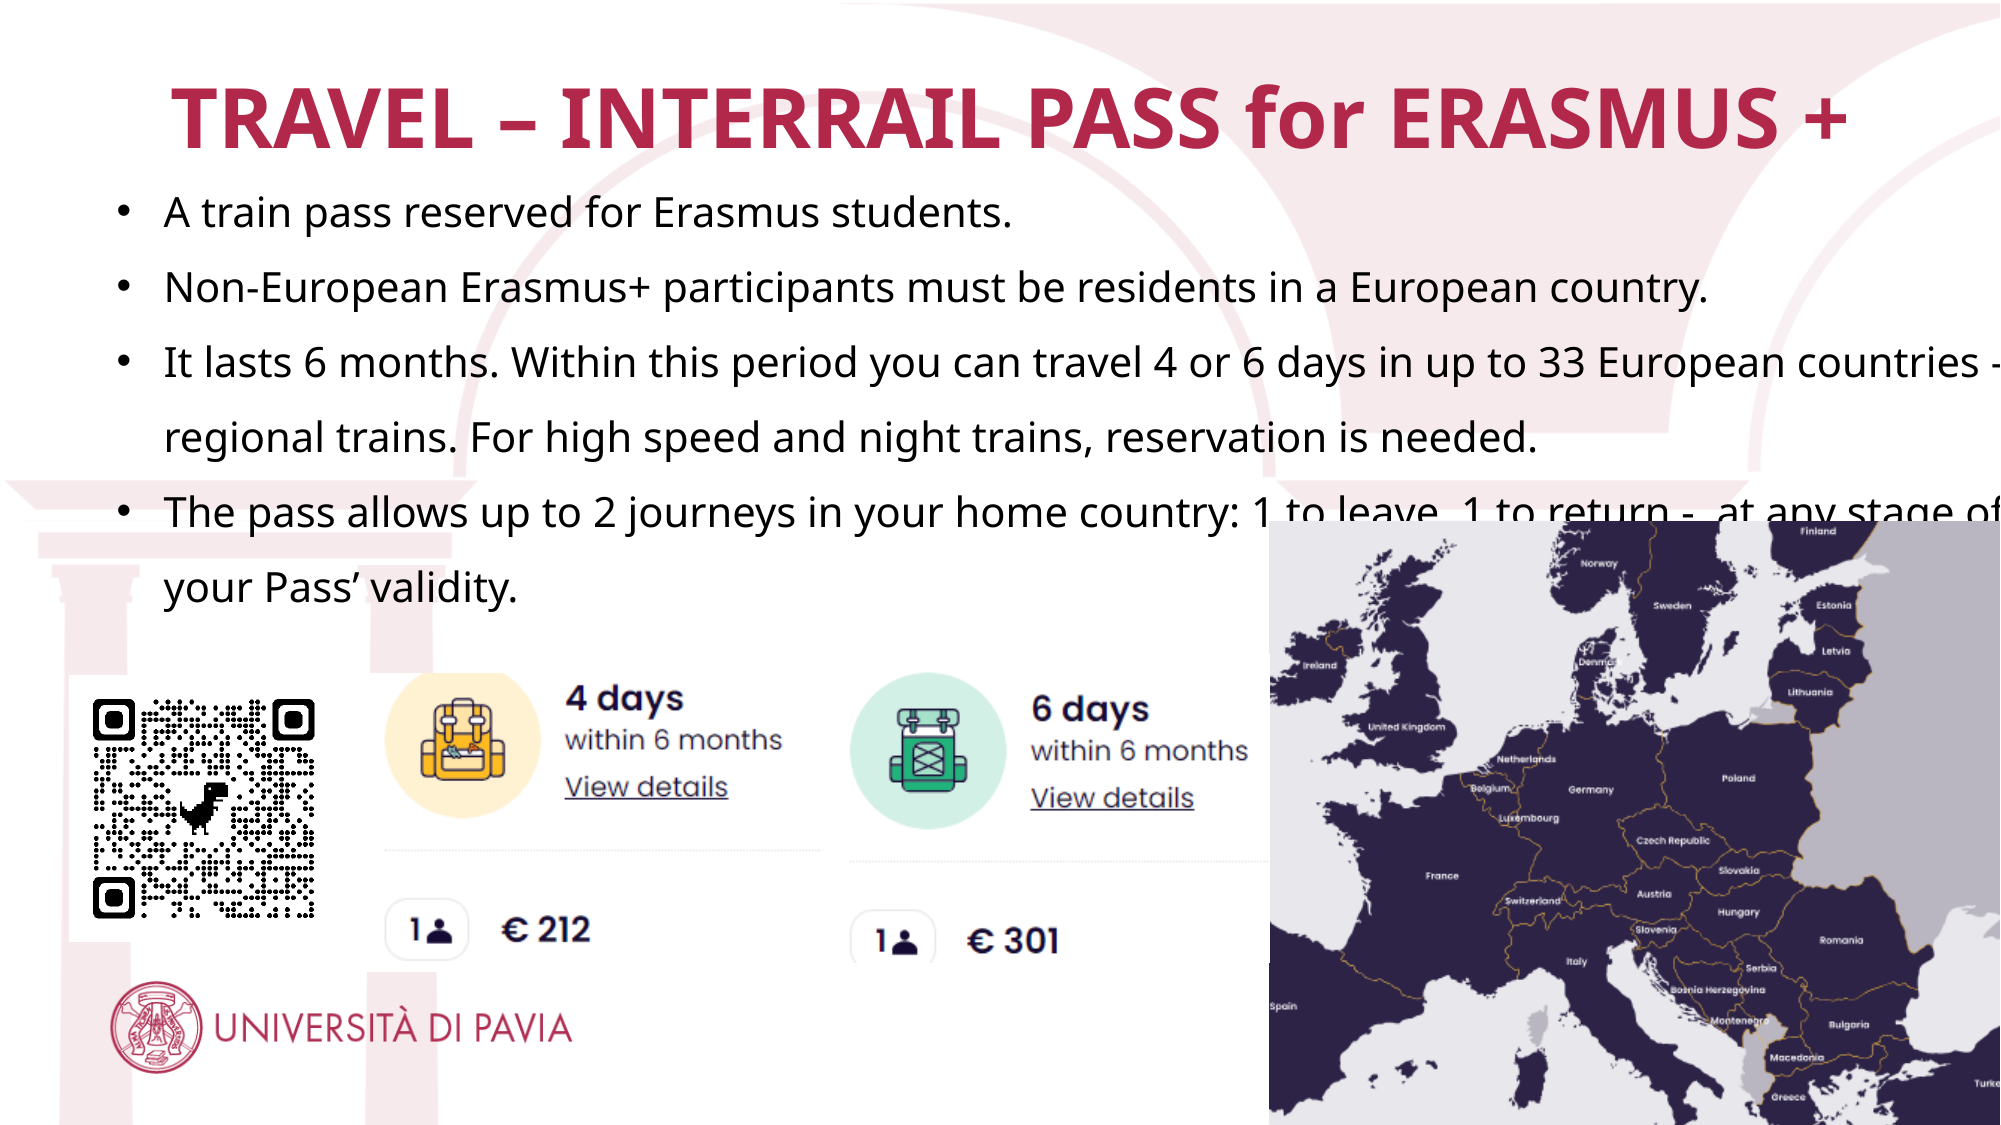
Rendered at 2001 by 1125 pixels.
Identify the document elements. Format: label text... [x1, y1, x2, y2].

text_box TRAVEL – INTERRAIL PASS for ERASMUS + [100, 68, 1900, 195]
text_box A train pass reserved for Erasmus students. Non-European Erasmus+ participants must be residents in a European country. It lasts 6 months. Within this period you can travel 4 or 6 days in up to 33 European countries – regional trains. For high speed and night trains, reservation is needed. The pass allows up to 2 journeys in your home country: 1 to leave, 1 to return - at any stage of your Pass’ validity. [101, 103, 2000, 744]
picture [0, 0, 2001, 1125]
